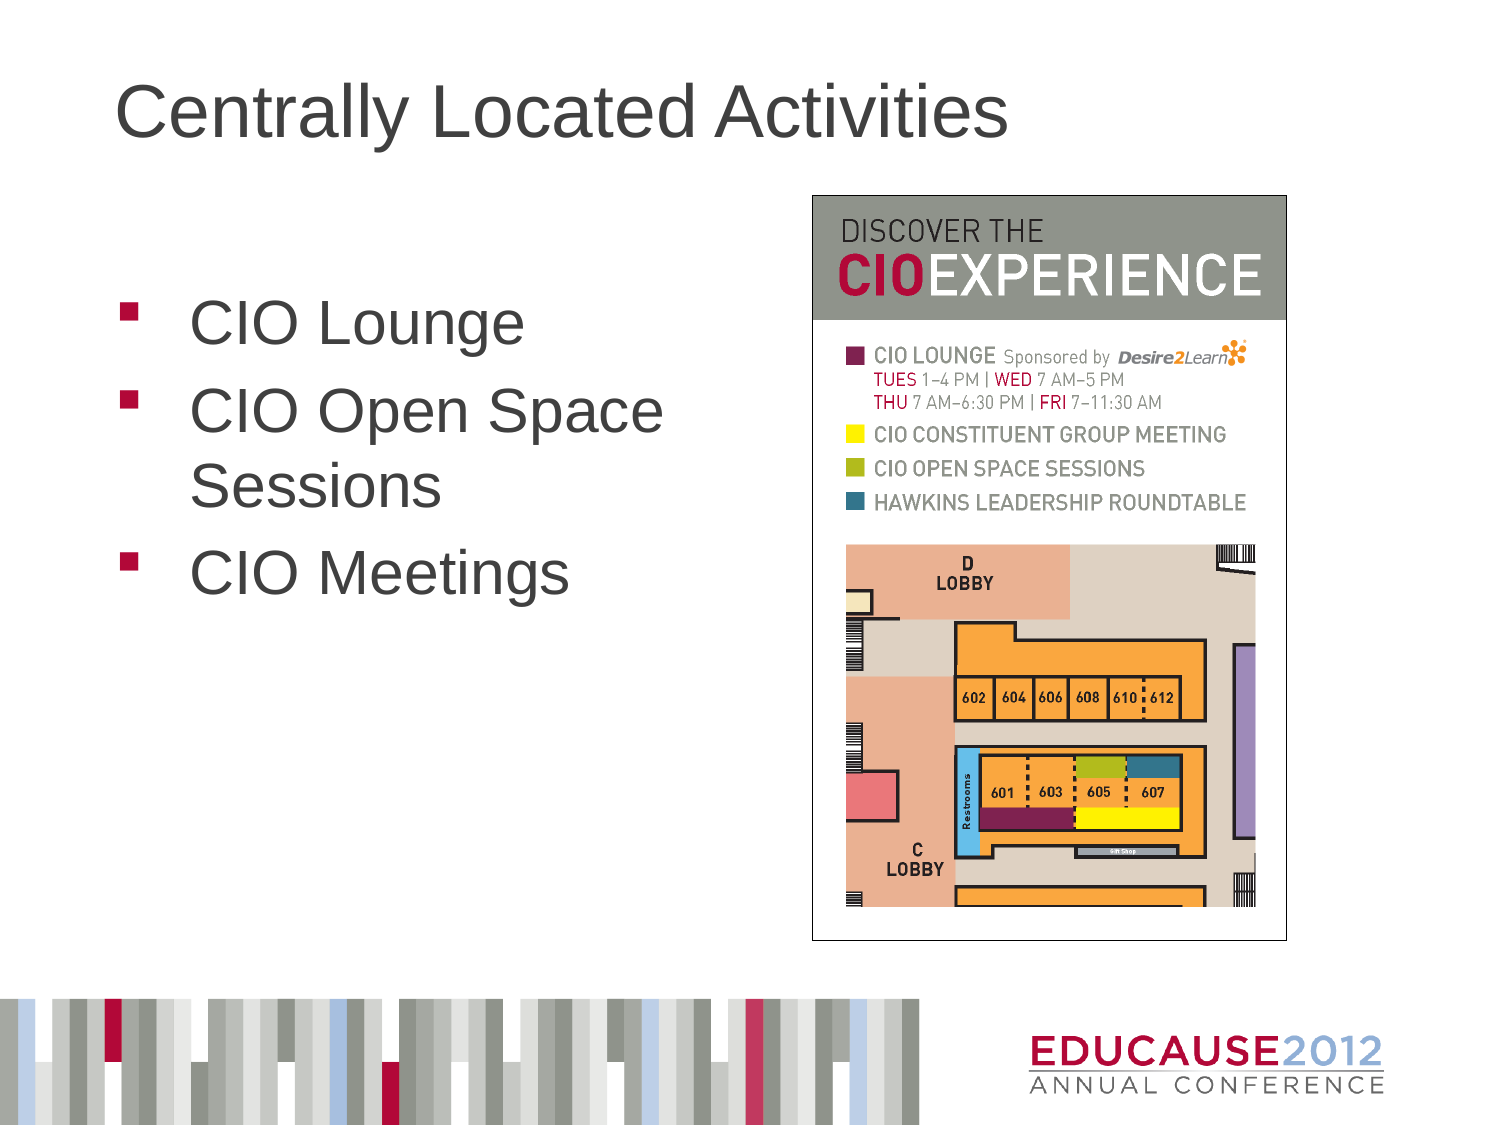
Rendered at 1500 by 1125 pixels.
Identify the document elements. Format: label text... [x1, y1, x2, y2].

title Centrally Located Activities [99, 55, 1416, 176]
picture [0, 0, 1500, 1125]
list CIO Lounge CIO Open Space Sessions CIO Meetings [99, 275, 725, 842]
